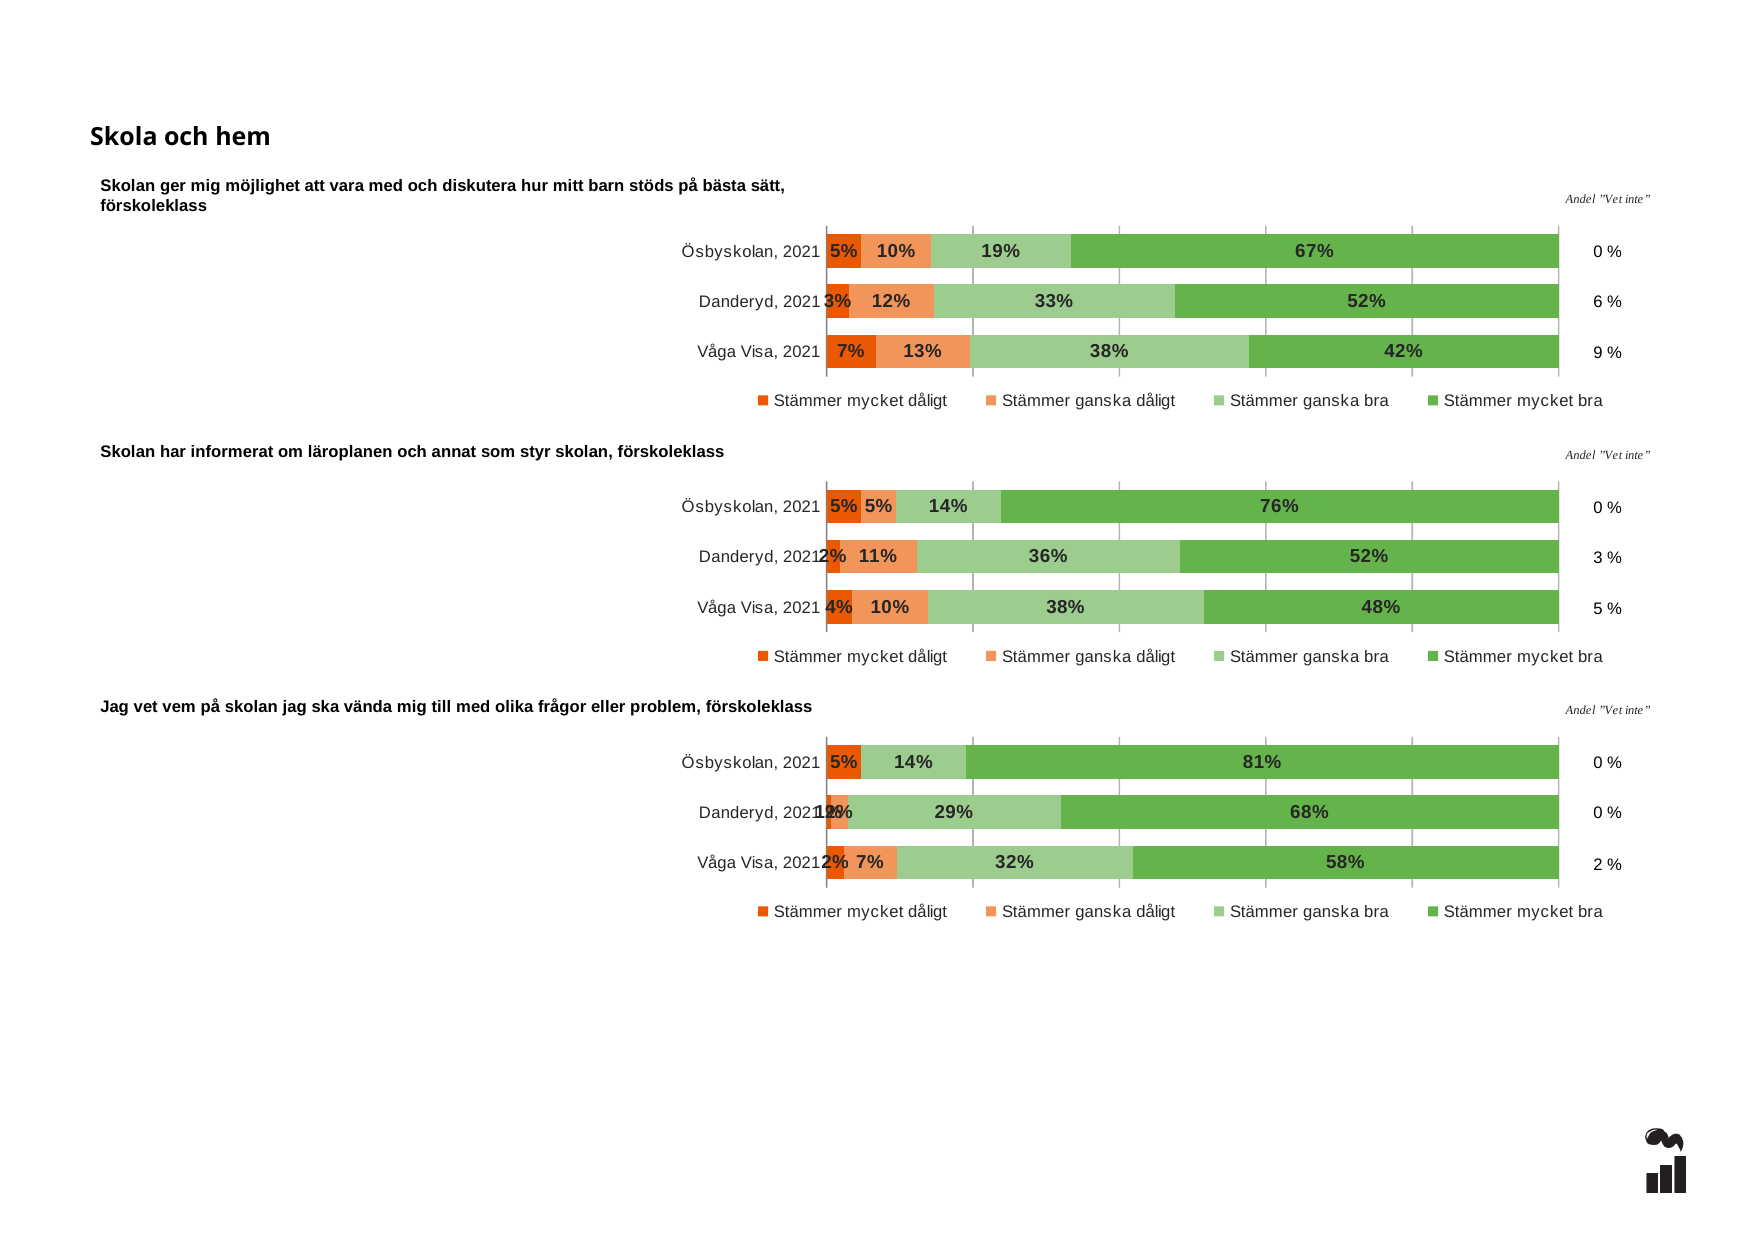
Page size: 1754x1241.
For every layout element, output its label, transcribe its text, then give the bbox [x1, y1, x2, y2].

chart [75, 440, 1669, 679]
text_box Skola och hem [75, 113, 819, 158]
chart [75, 185, 1669, 424]
chart [75, 696, 1669, 935]
